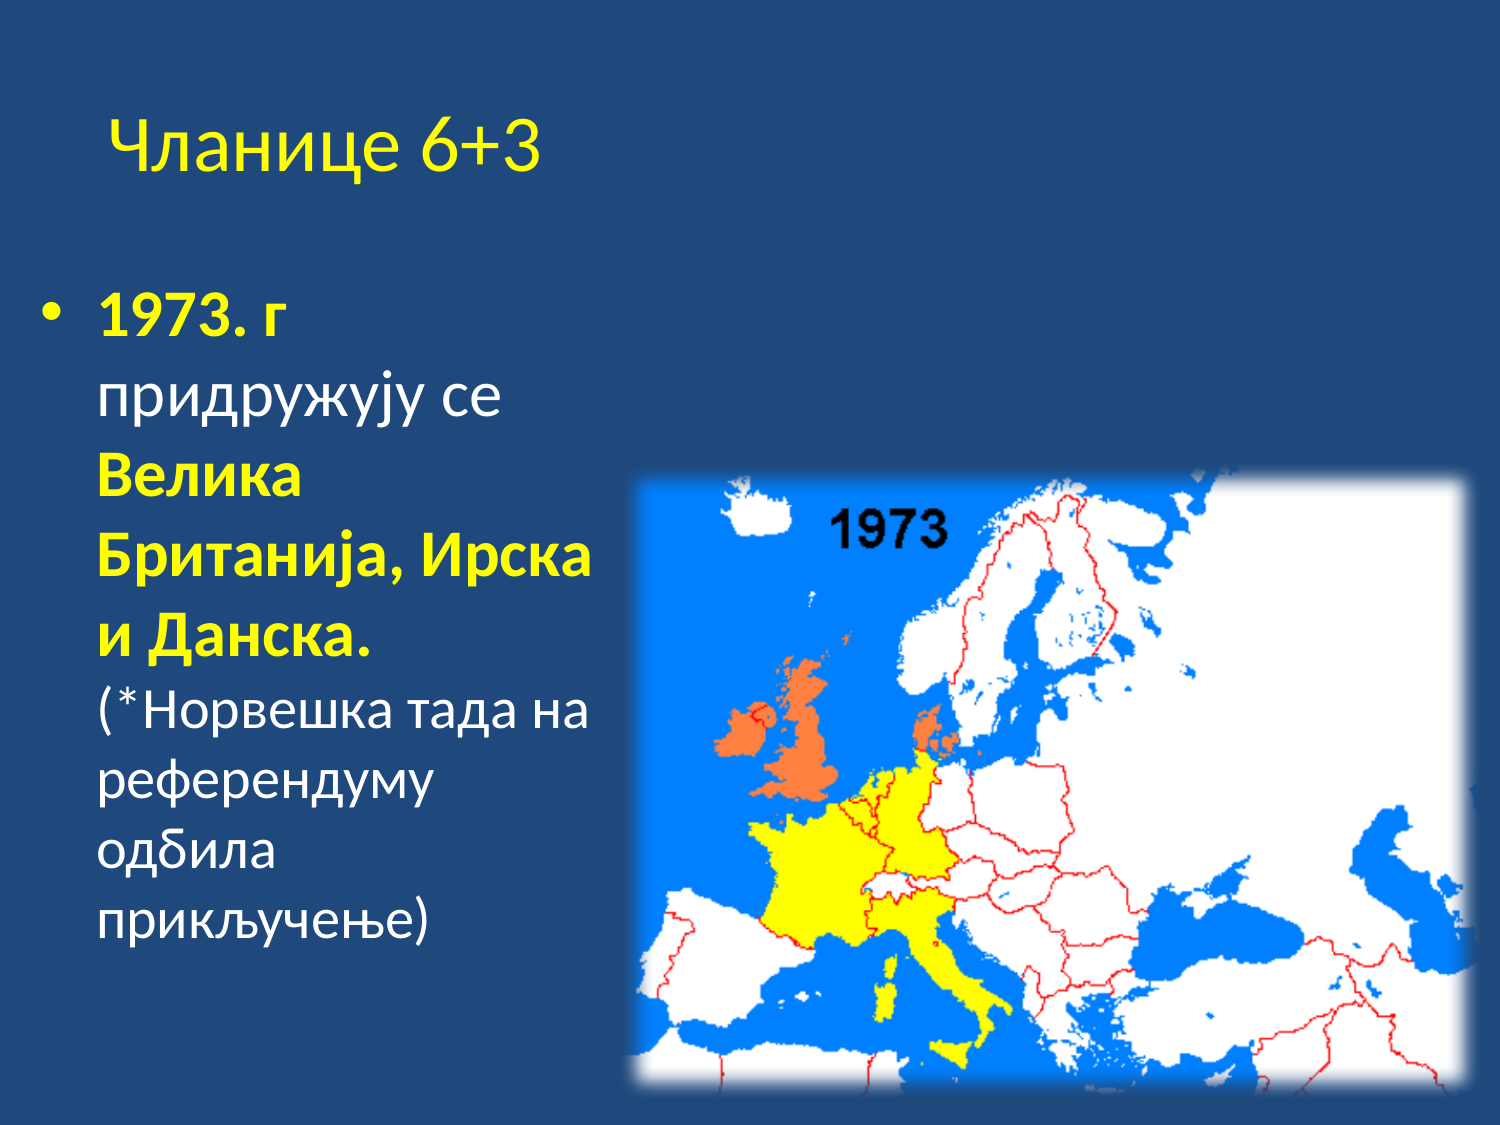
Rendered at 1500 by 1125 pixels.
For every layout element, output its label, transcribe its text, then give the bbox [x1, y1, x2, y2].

list 1973. г придружују се Велика Британија, Ирска и Данска. (*Норвешка тада на референдуму одбила прикључење) [24, 262, 613, 1075]
title Чланице 6+3 [75, 45, 575, 233]
picture [619, 462, 1482, 1101]
